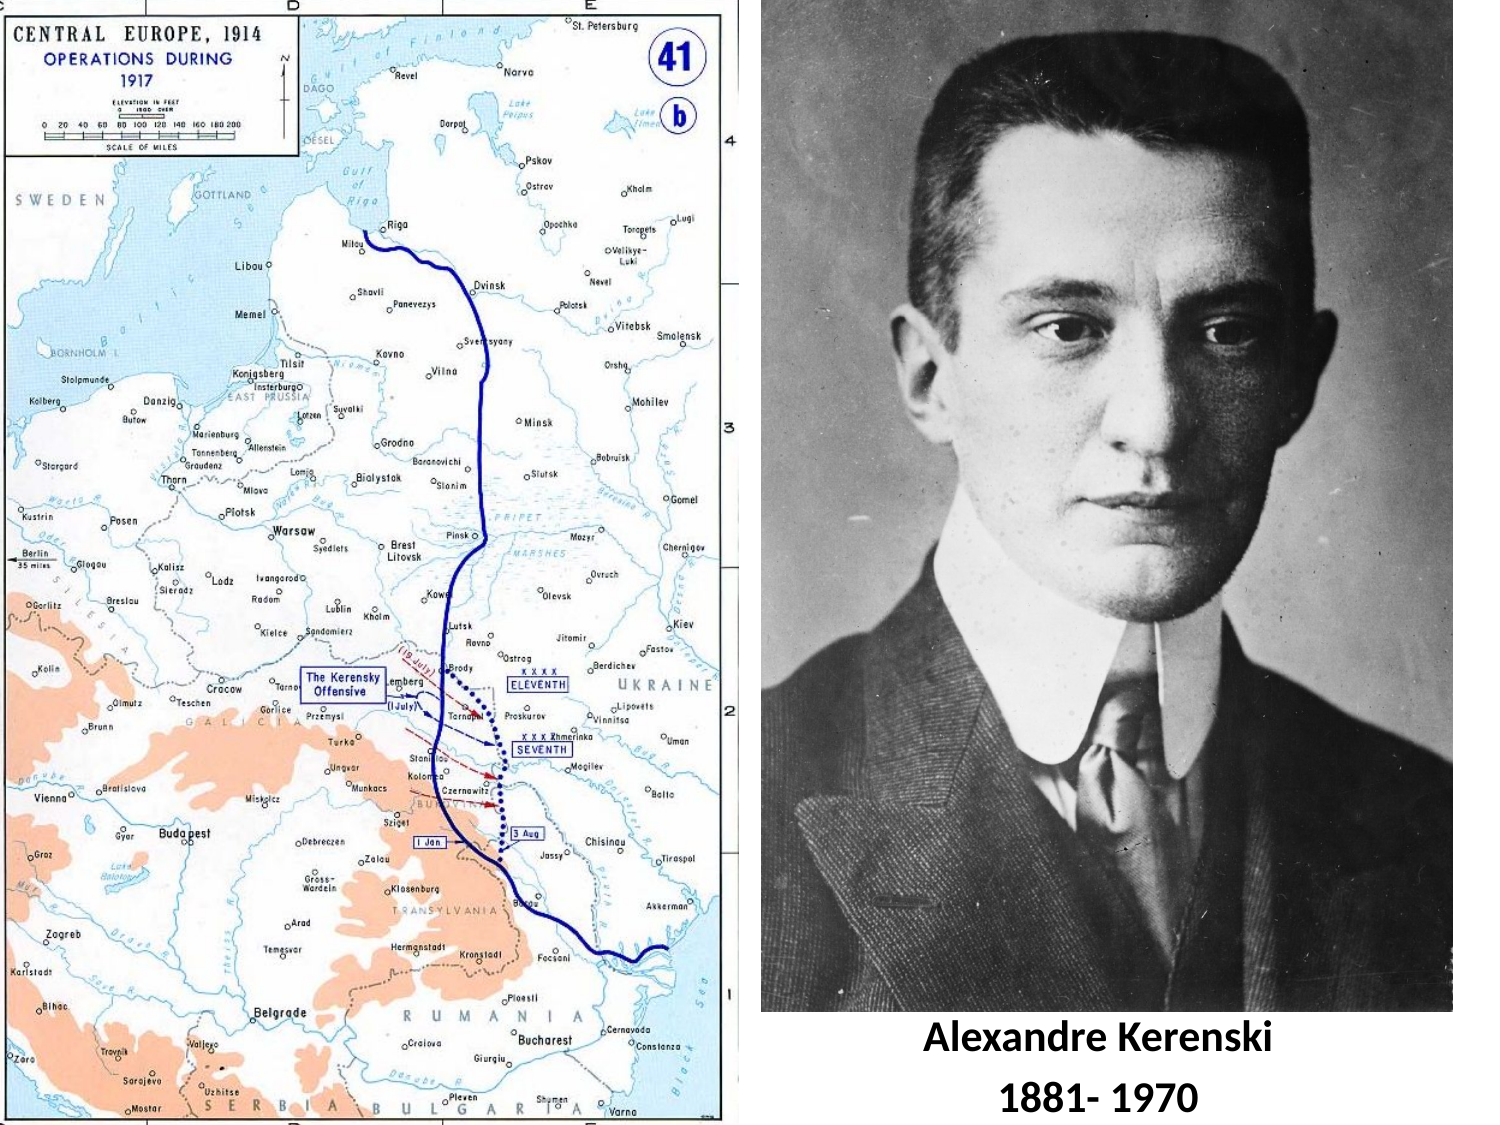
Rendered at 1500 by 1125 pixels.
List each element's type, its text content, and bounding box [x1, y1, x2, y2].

subtitle Alexandre Kerenski 1881- 1970 [743, 999, 1500, 1125]
picture [0, 0, 739, 1125]
picture [761, 0, 1453, 1012]
